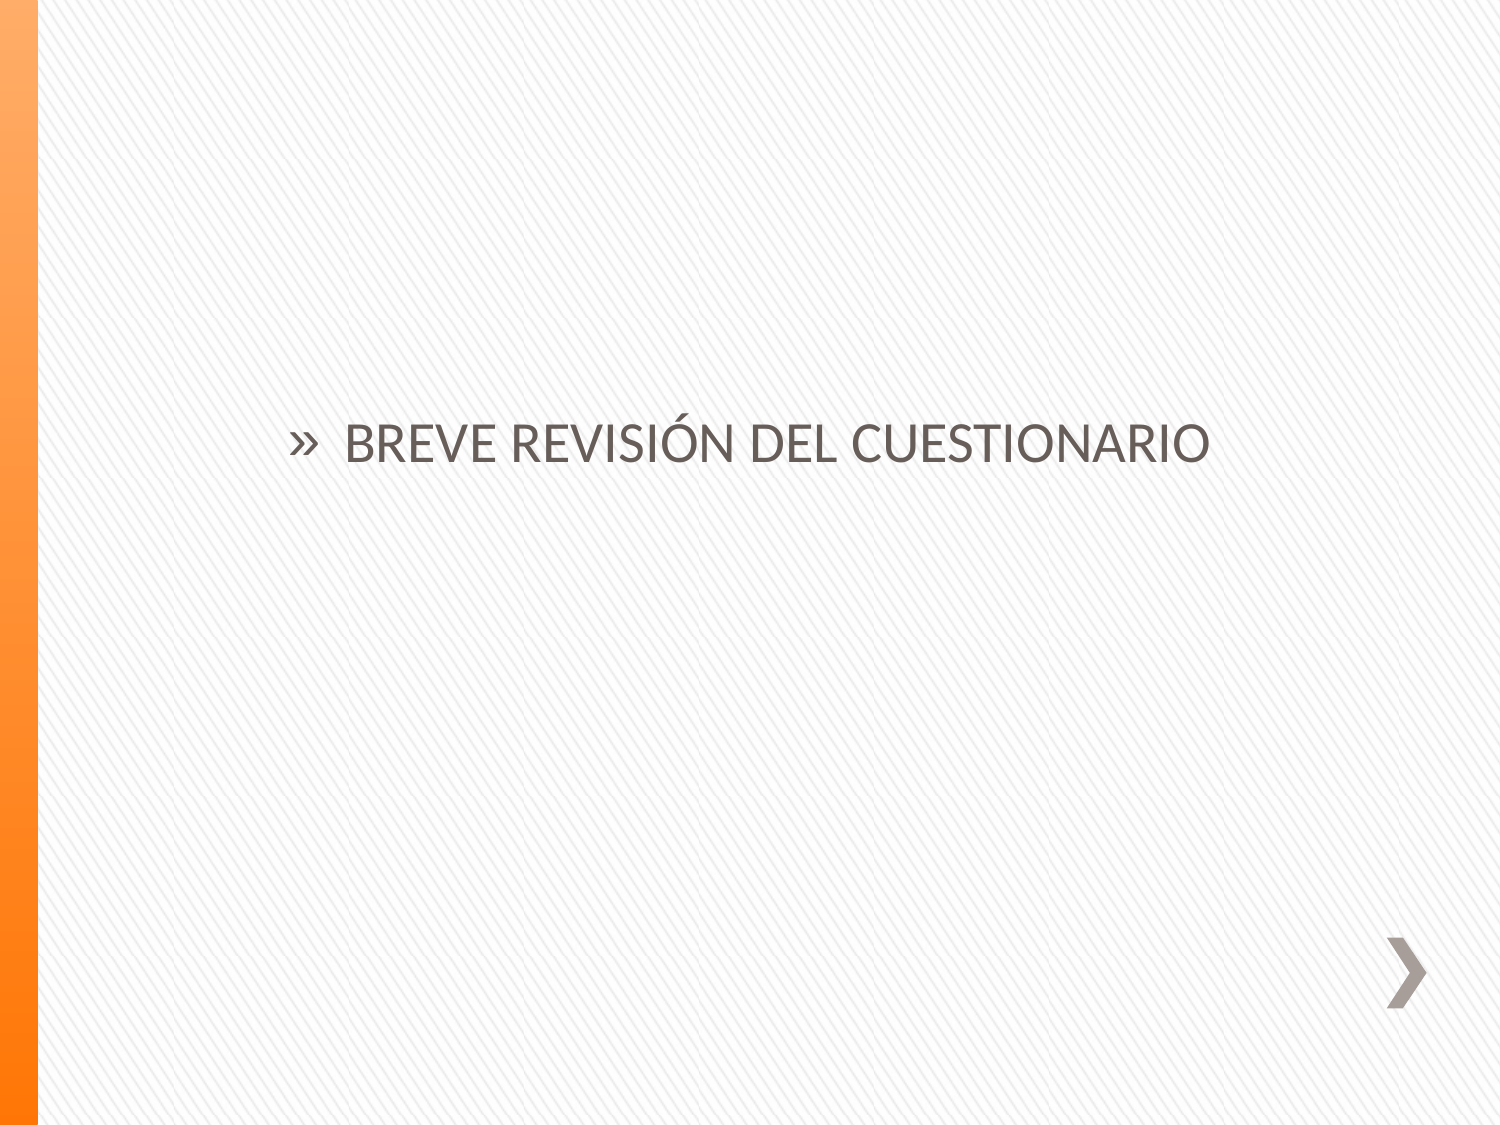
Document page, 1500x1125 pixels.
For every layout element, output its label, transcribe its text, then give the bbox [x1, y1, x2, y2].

list BREVE REVISIÓN DEL CUESTIONARIO [75, 397, 1425, 587]
